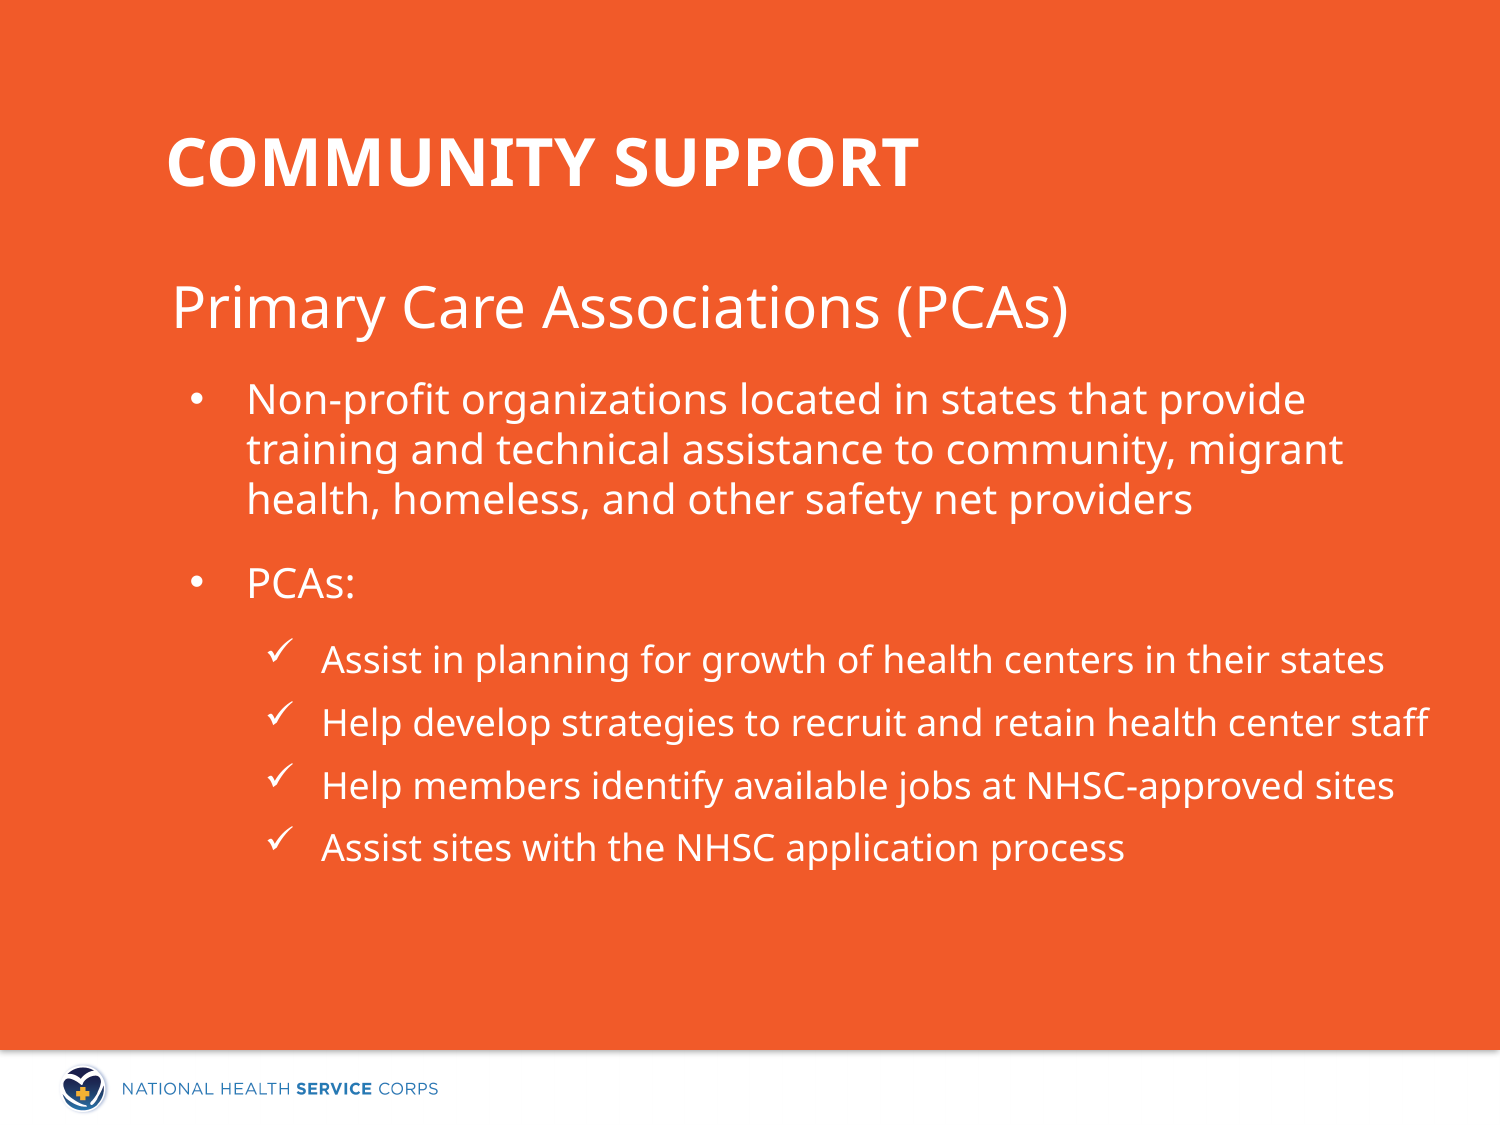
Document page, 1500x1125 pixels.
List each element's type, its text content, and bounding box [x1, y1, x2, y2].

title Community support [150, 112, 1500, 275]
text_box Primary Care Associations (PCAs) Non-profit organizations located in states that provide training and technical assistance to community, migrant health, homeless, and other safety net providers PCAs: Assist in planning for growth of health centers in their states Help develop strategies to recruit and retain health center staff Help members identify available jobs at NHSC-approved sites Assist sites with the NHSC application process [99, 262, 1463, 1025]
text_box [0, 0, 1500, 1051]
picture [0, 1051, 1500, 1125]
